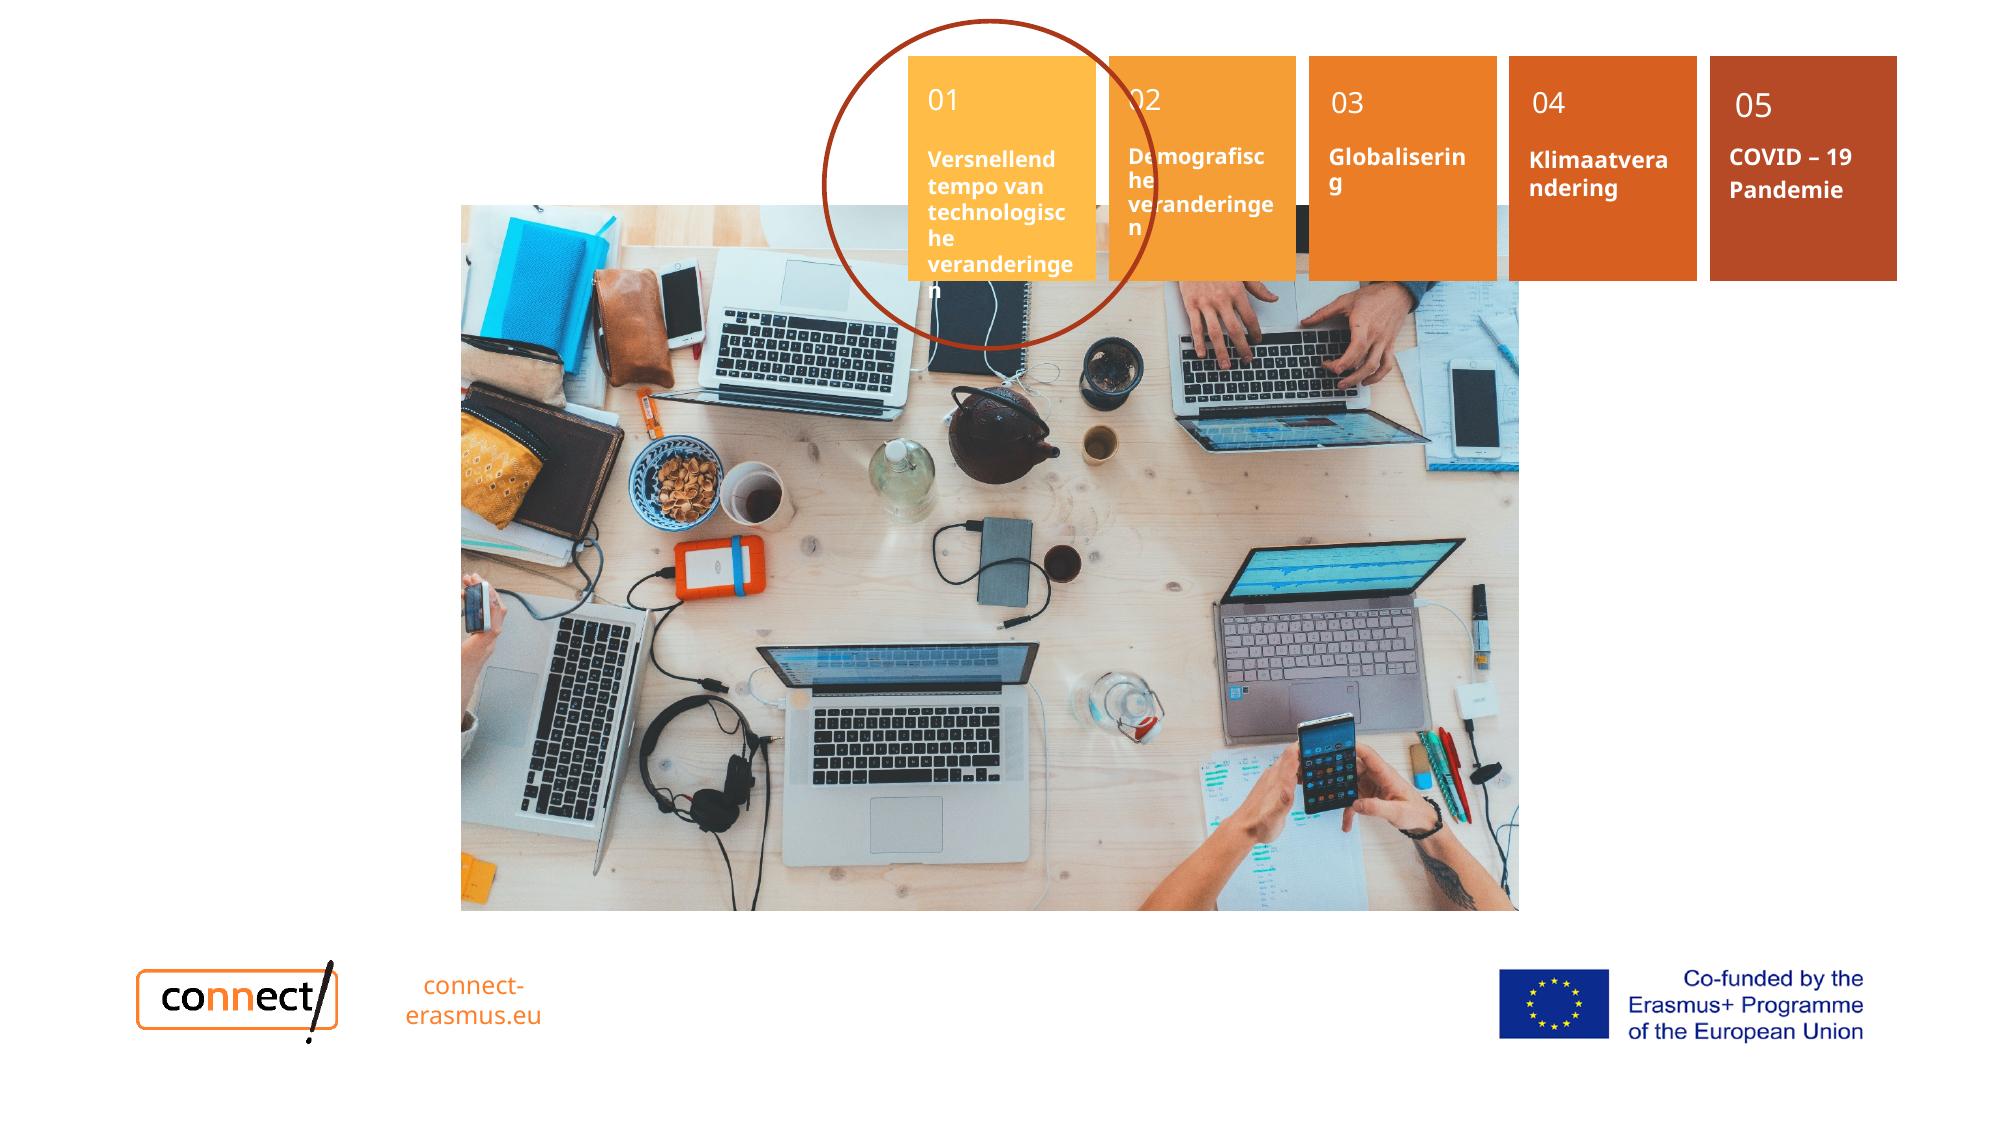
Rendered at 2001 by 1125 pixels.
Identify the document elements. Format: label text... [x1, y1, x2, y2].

picture [1498, 968, 1863, 1044]
picture [136, 960, 338, 1044]
picture [461, 205, 1519, 911]
text_box [920, 20, 1060, 35]
text_box [823, 41, 908, 205]
footer connect-erasmus.eu [341, 976, 607, 1022]
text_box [908, 35, 1897, 302]
